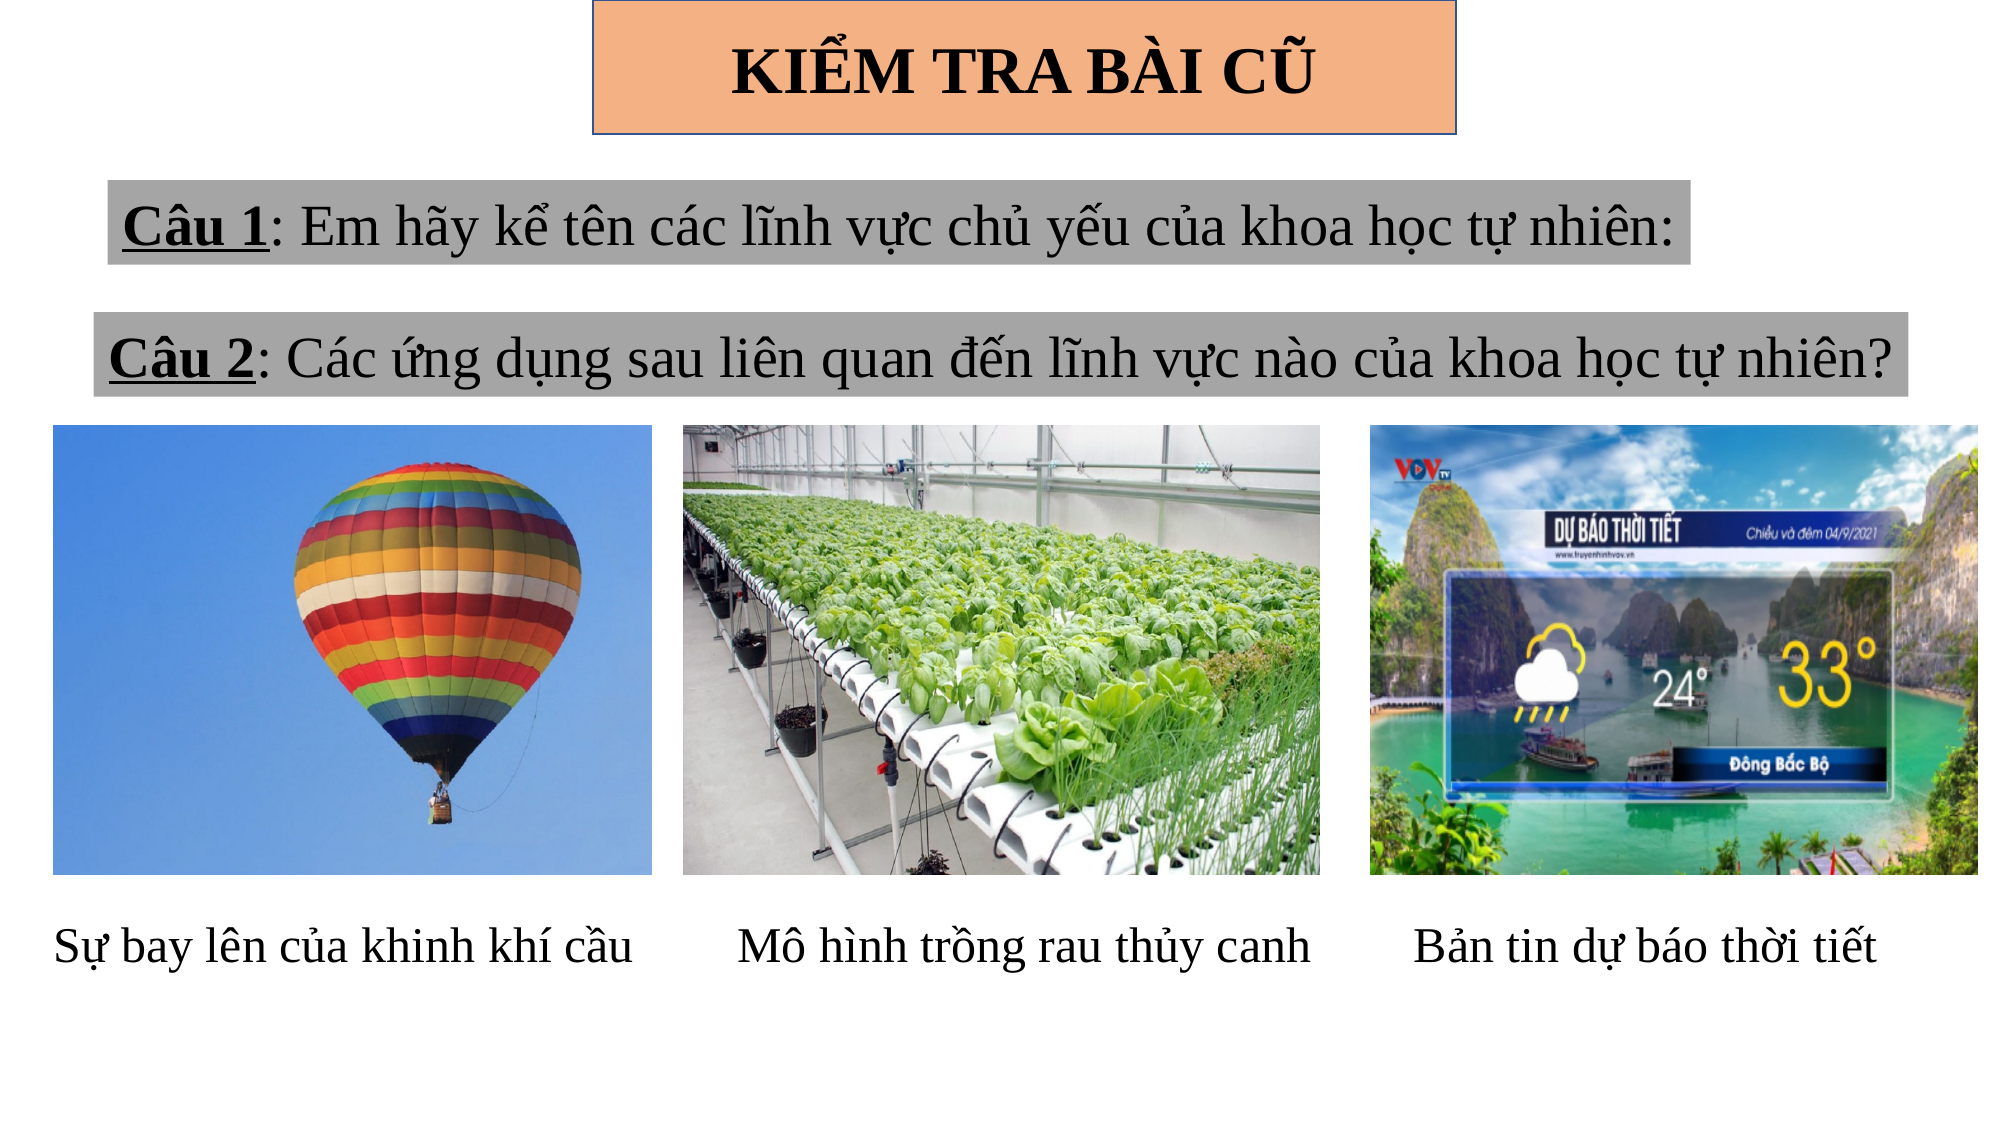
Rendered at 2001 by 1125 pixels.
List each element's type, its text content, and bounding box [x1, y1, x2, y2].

text_box KIỂM TRA BÀI CŨ [592, 0, 1457, 135]
text_box Bản tin dự báo thời tiết [1399, 905, 1893, 981]
text_box Mô hình trồng rau thủy canh [722, 905, 1327, 981]
picture [53, 425, 652, 875]
text_box Câu 1: Em hãy kể tên các lĩnh vực chủ yếu của khoa học tự nhiên: [107, 180, 1691, 265]
text_box Câu 2: Các ứng dụng sau liên quan đến lĩnh vực nào của khoa học tự nhiên? [93, 312, 1909, 397]
picture [682, 425, 1320, 875]
text_box Sự bay lên của khinh khí cầu [39, 905, 650, 981]
picture [1369, 425, 1978, 875]
